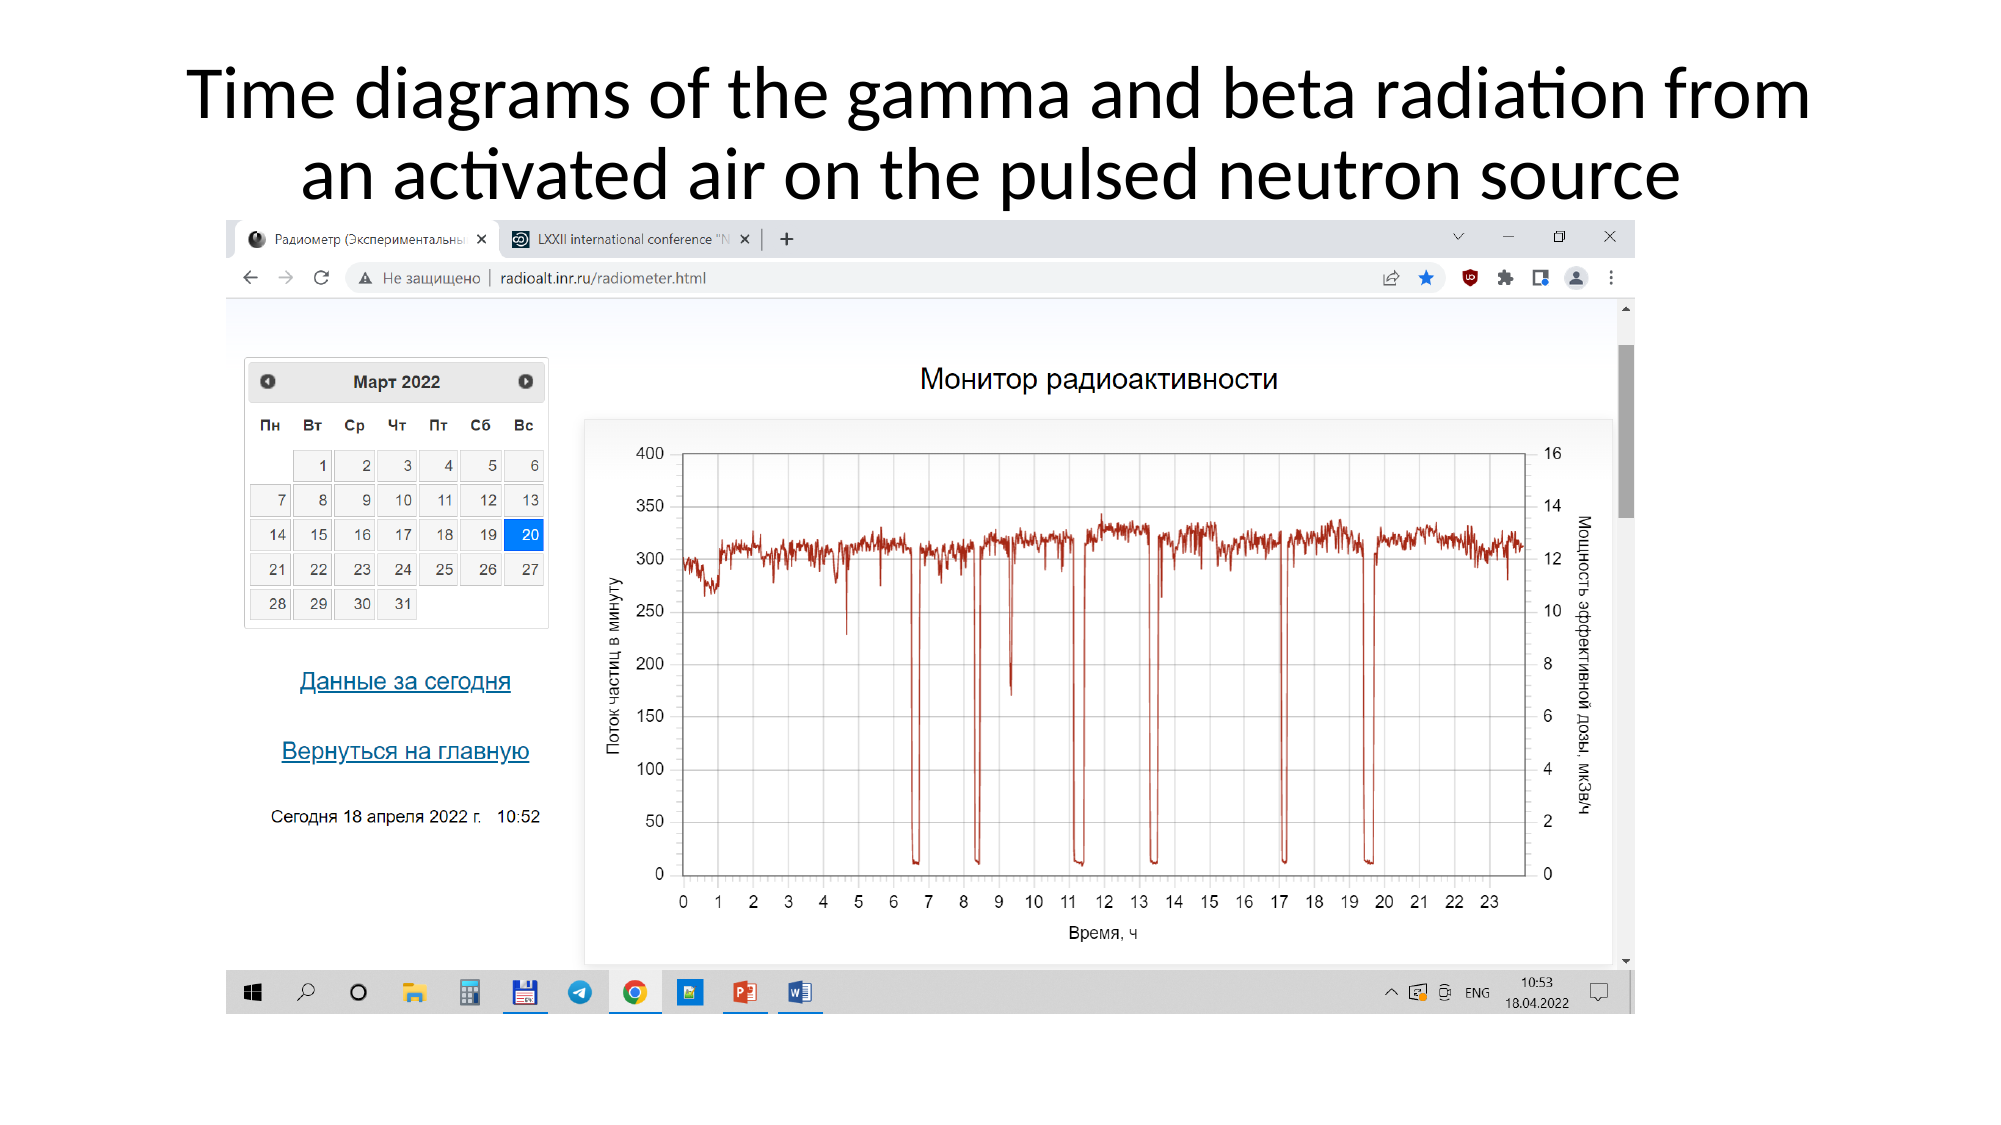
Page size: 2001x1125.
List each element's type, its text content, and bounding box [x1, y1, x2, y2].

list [226, 221, 1635, 1014]
title Time diagrams of the gamma and beta radiation from an activated air on the pulsed neutron source [137, 59, 1863, 210]
